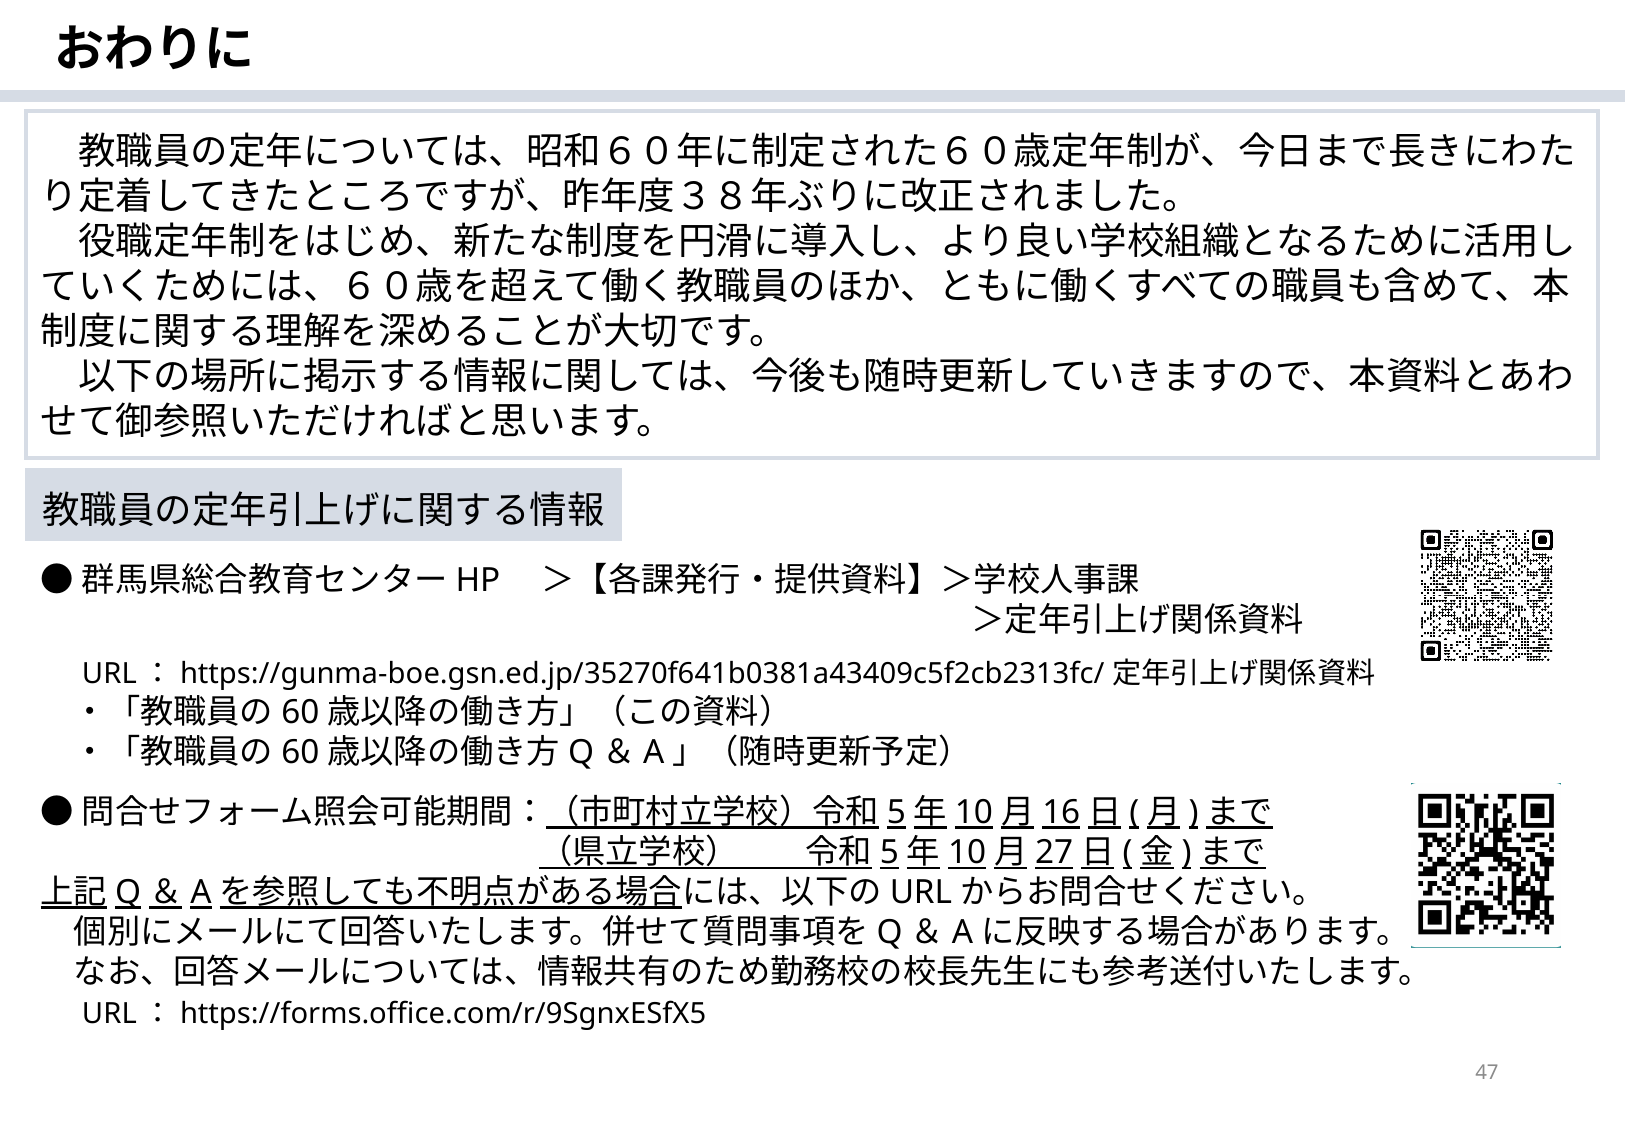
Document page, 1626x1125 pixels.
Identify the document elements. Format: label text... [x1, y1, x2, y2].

text_box 教職員の定年については、昭和６０年に制定された６０歳定年制が、今日まで長きにわたり定着してきたところですが、昨年度３８年ぶりに改正されました。 役職定年制をはじめ、新たな制度を円滑に導入し、より良い学校組織となるために活用していくためには、６０歳を超えて働く教職員のほか、ともに働くすべての職員も含めて、本制度に関する理解を深めることが大切です。 以下の場所に掲示する情報に関しては、今後も随時更新していきますので、本資料とあわせて御参照いただければと思います。 [25, 110, 1599, 459]
picture [1411, 783, 1561, 949]
text_box おわりに [40, 9, 1292, 90]
slide_number 47 [1147, 1042, 1514, 1103]
text_box 教職員の定年引上げに関する情報 [25, 468, 622, 541]
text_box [1375, 488, 1597, 702]
text_box ●問合せフォーム照会可能期間：（市町村立学校）令和5年10月16日(月)まで （県立学校） 令和5年10月27日(金)まで 上記Q＆Aを参照しても不明点がある場合には、以下のURLからお問合せください。 個別にメールにて回答いたします。併せて質問事項をQ＆Aに反映する場合があります。 なお、回答メールについては、情報共有のため勤務校の校長先生にも参考送付いたします。 URL：https://forms.office.com/r/9SgnxESfX5 [25, 782, 1599, 1035]
text_box おわりに [40, 102, 1292, 110]
text_box ●群馬県総合教育センターHP ＞【各課発行・提供資料】＞学校人事課 ＞定年引上げ関係資料 URL：https://gunma-boe.gsn.ed.jp/35270f641b0381a43409c5f2cb2313fc/定年引上げ関係資料 ・「教職員の60歳以降の働き方」（この資料） ・「教職員の60歳以降の働き方Q＆A」（随時更新予定） [25, 550, 1599, 766]
